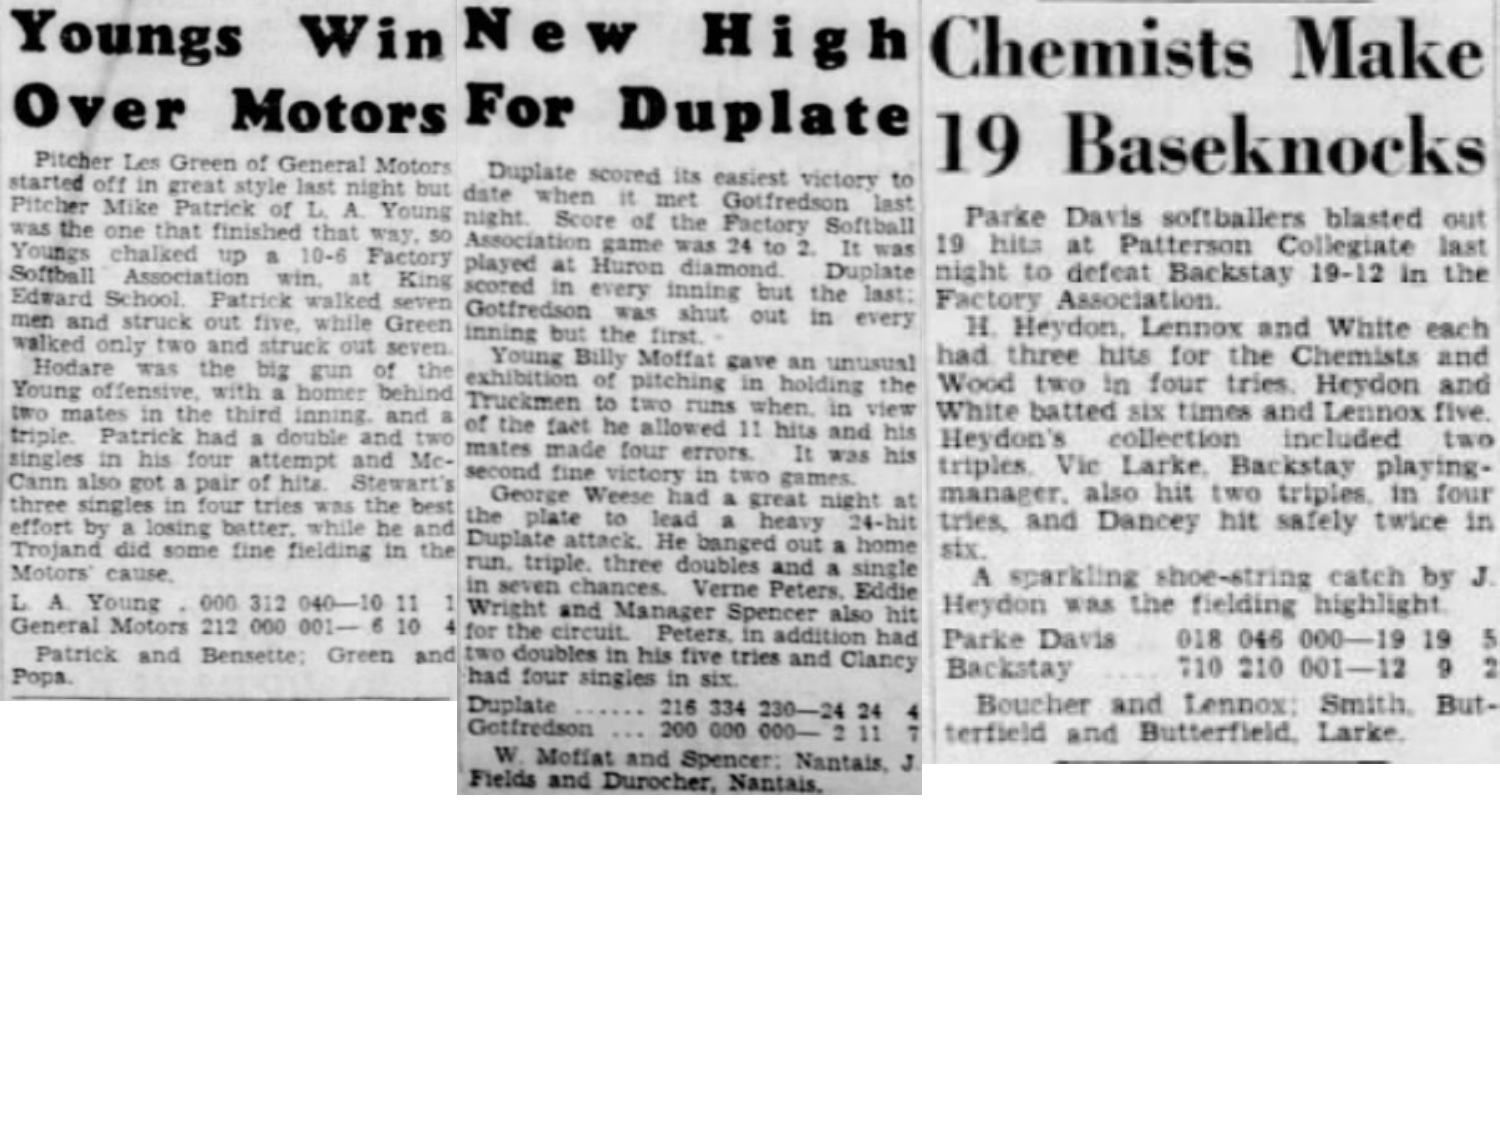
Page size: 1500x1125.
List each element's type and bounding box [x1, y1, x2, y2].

picture [0, 0, 1500, 795]
